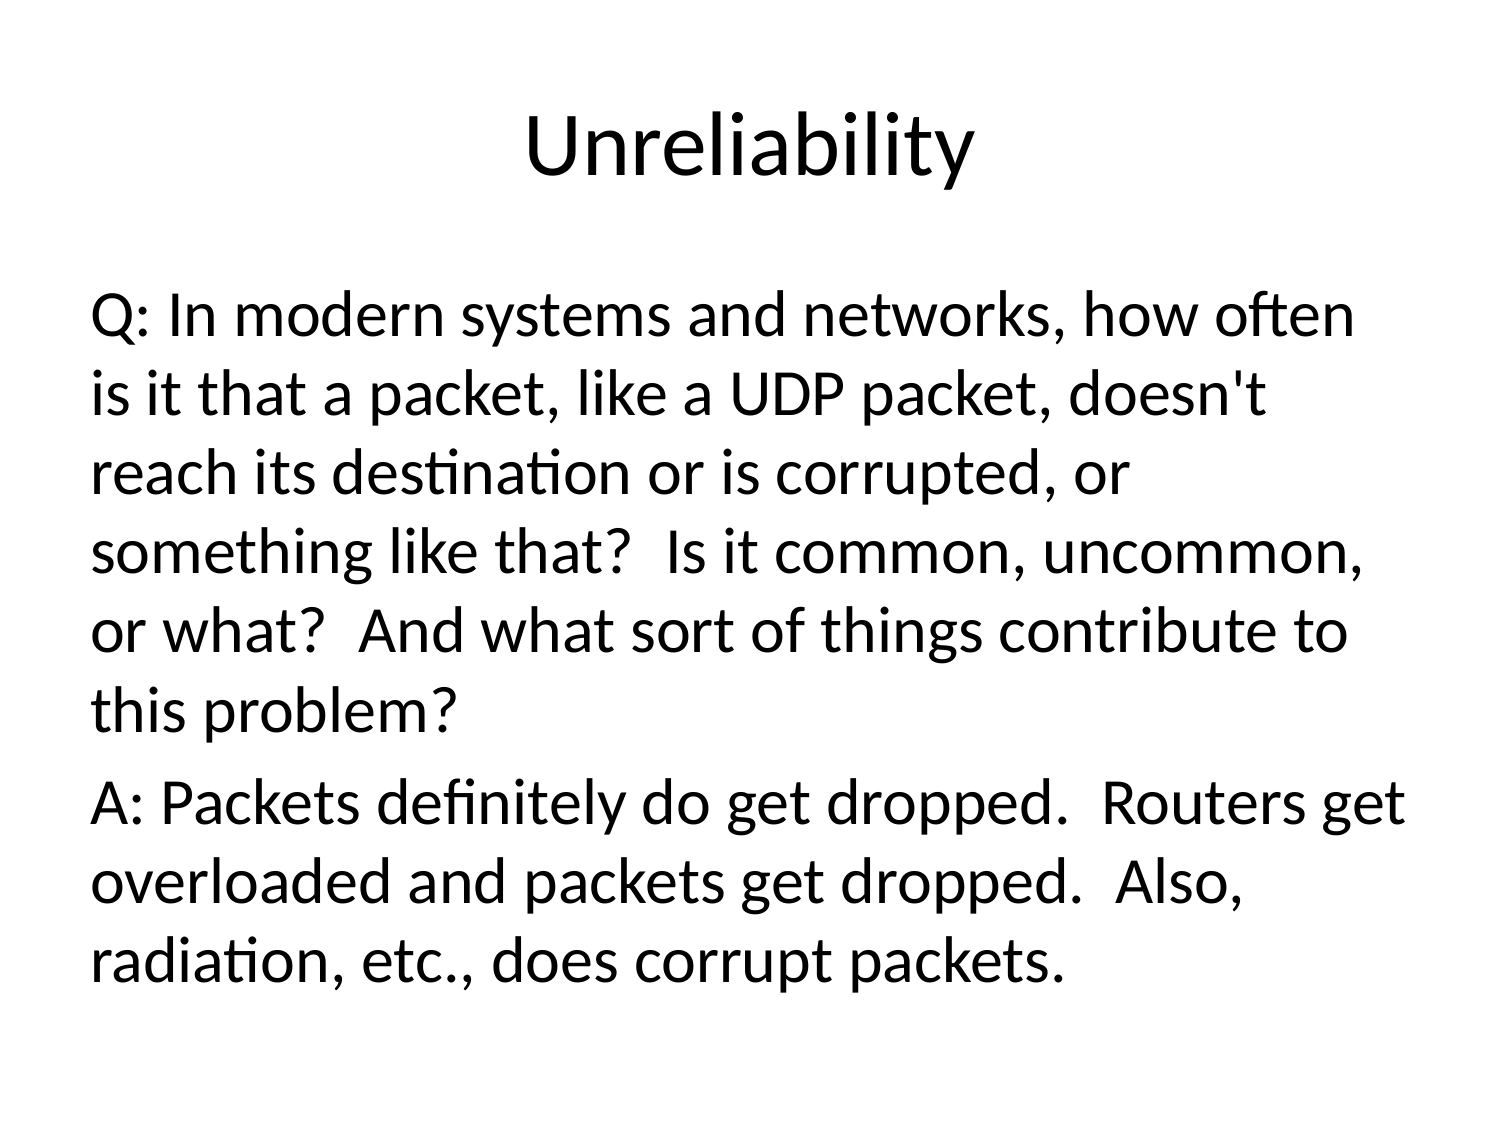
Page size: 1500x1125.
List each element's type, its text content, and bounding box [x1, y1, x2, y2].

title Unreliability [75, 45, 1425, 233]
list Q: In modern systems and networks, how often is it that a packet, like a UDP packet, doesn't reach its destination or is corrupted, or something like that? Is it common, uncommon, or what? And what sort of things contribute to this problem? A: Packets definitely do get dropped. Routers get overloaded and packets get dropped. Also, radiation, etc., does corrupt packets. [75, 262, 1425, 1005]
